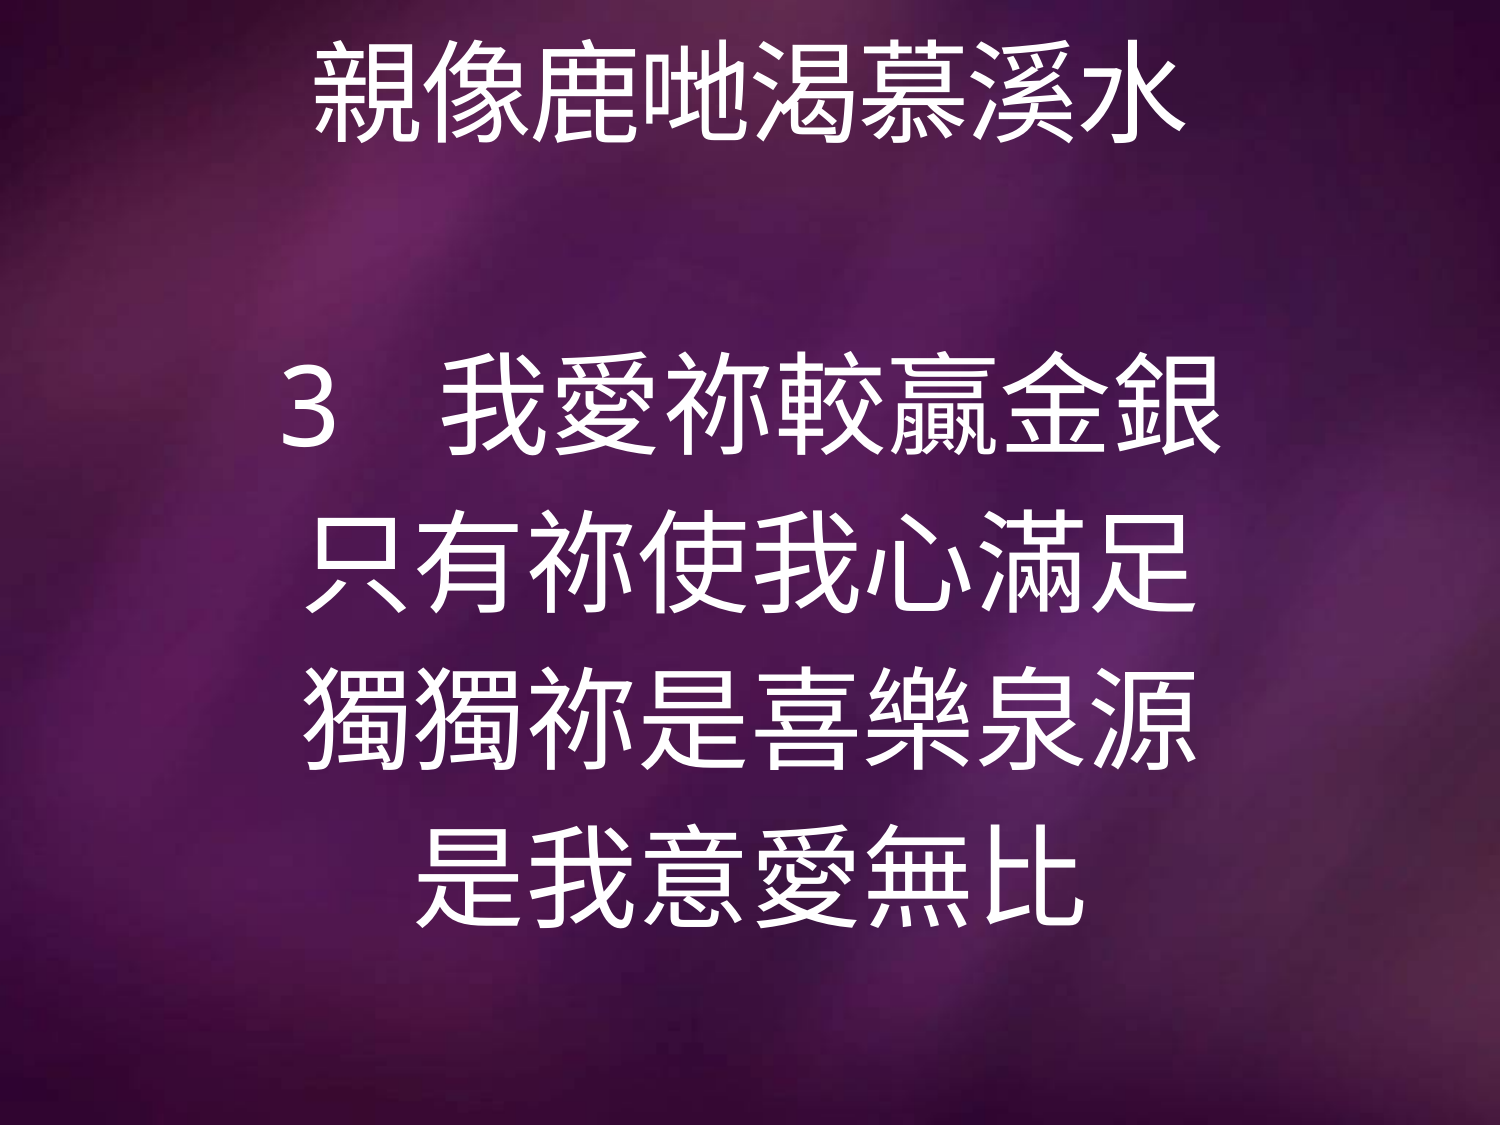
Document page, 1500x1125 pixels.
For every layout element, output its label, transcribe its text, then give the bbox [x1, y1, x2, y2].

list 3 我愛祢較贏金銀 只有祢使我心滿足 獨獨祢是喜樂泉源 是我意愛無比 [62, 334, 1438, 962]
title 親像鹿哋渴慕溪水 [62, 37, 1438, 161]
picture [0, 0, 1500, 1125]
